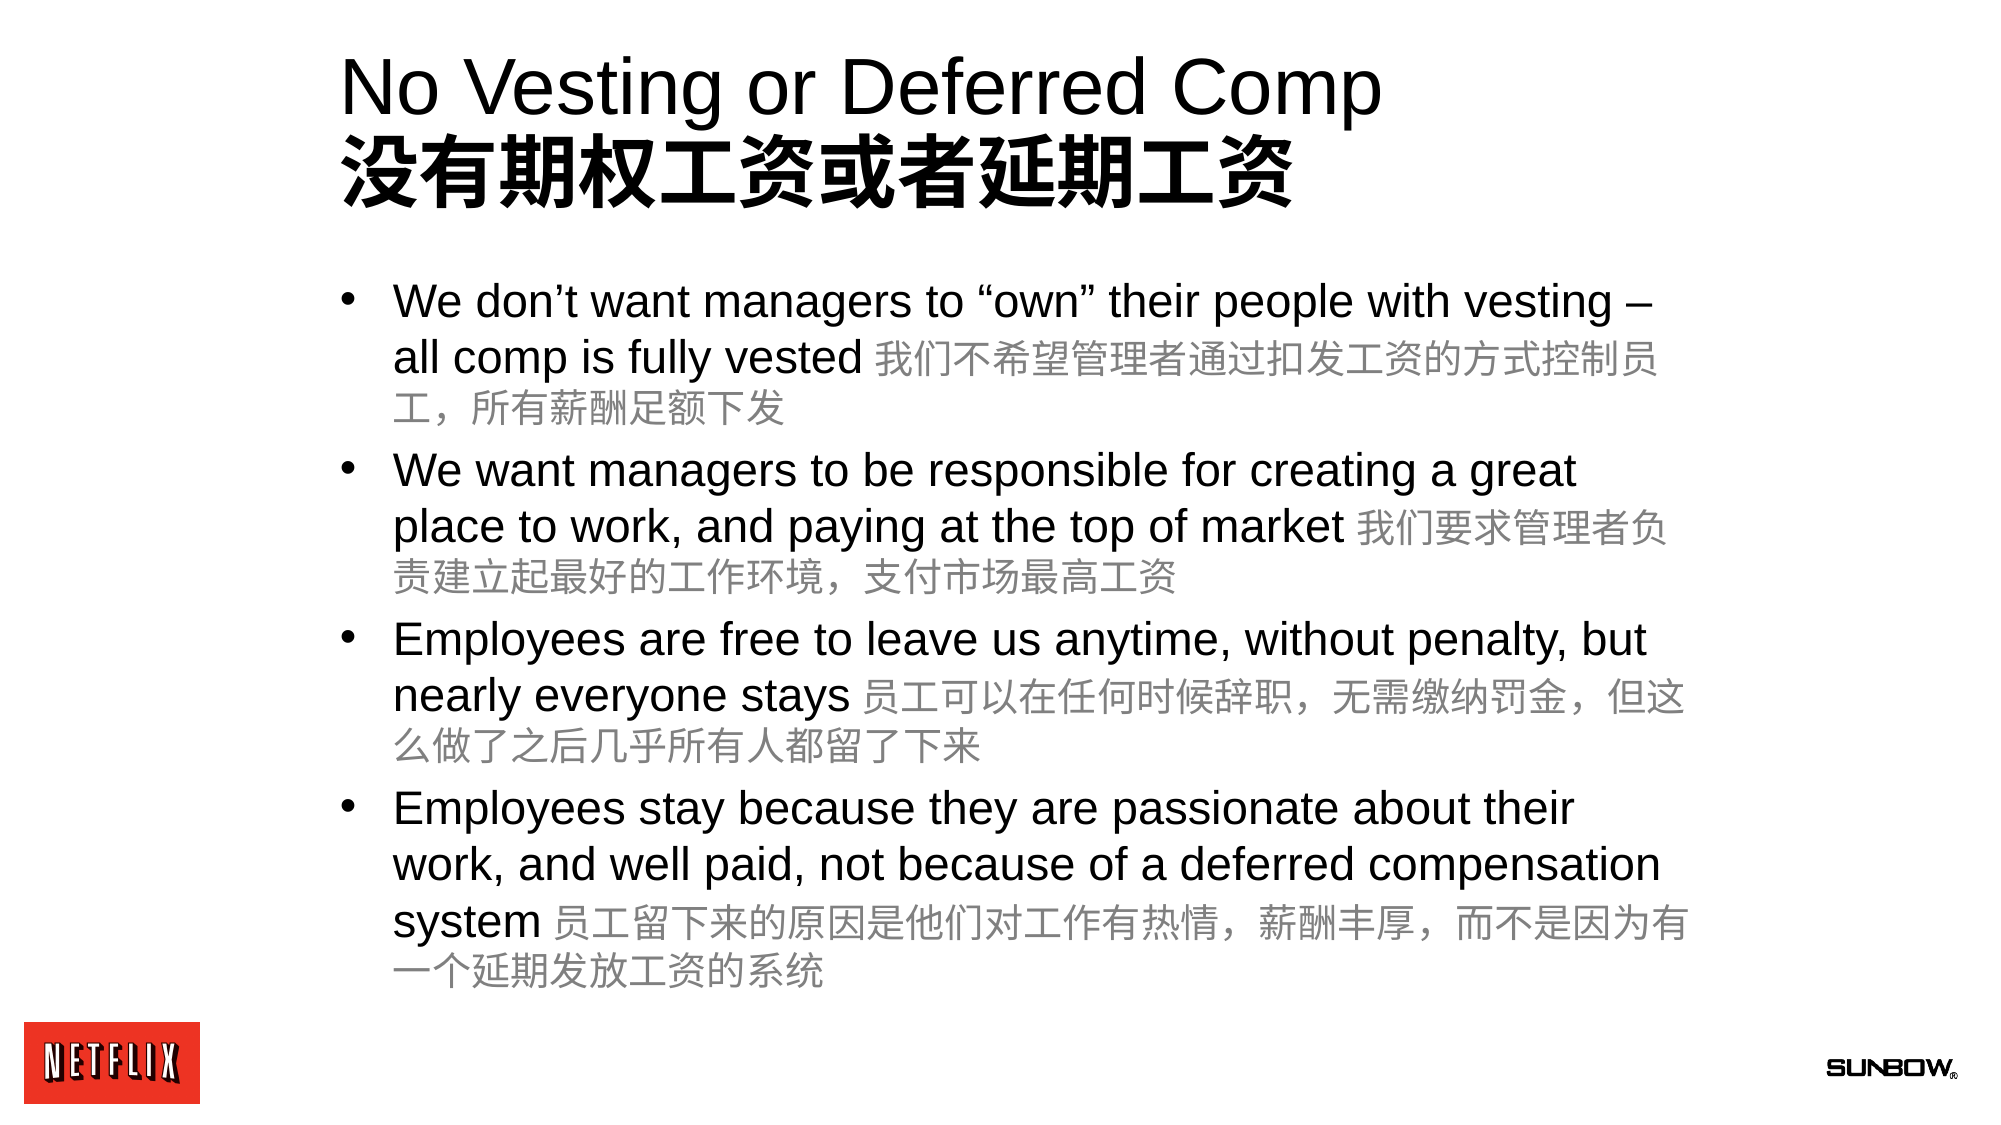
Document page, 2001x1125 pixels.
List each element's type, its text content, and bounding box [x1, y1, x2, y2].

picture [1818, 1049, 1960, 1068]
slide_number [1545, 1068, 1996, 1125]
title No Vesting or Deferred Comp 没有期权工资或者延期工资 [324, 38, 1675, 227]
picture [24, 1022, 200, 1104]
list We don’t want managers to “own” their people with vesting – all comp is fully vested我们不希望管理者通过扣发工资的方式控制员工，所有薪酬足额下发 We want managers to be responsible for creating a great place to work, and paying at the top of market我们要求管理者负责建立起最好的工作环境，支付市场最高工资 Employees are free to leave us anytime, without penalty, but nearly everyone stays员工可以在任何时候辞职，无需缴纳罚金，但这么做了之后几乎所有人都留了下来 Employees stay because they are passionate about their work, and well paid, not because of a deferred compensation system员工留下来的原因是他们对工作有热情，薪酬丰厚，而不是因为有一个延期发放工资的系统 [324, 262, 1707, 1005]
